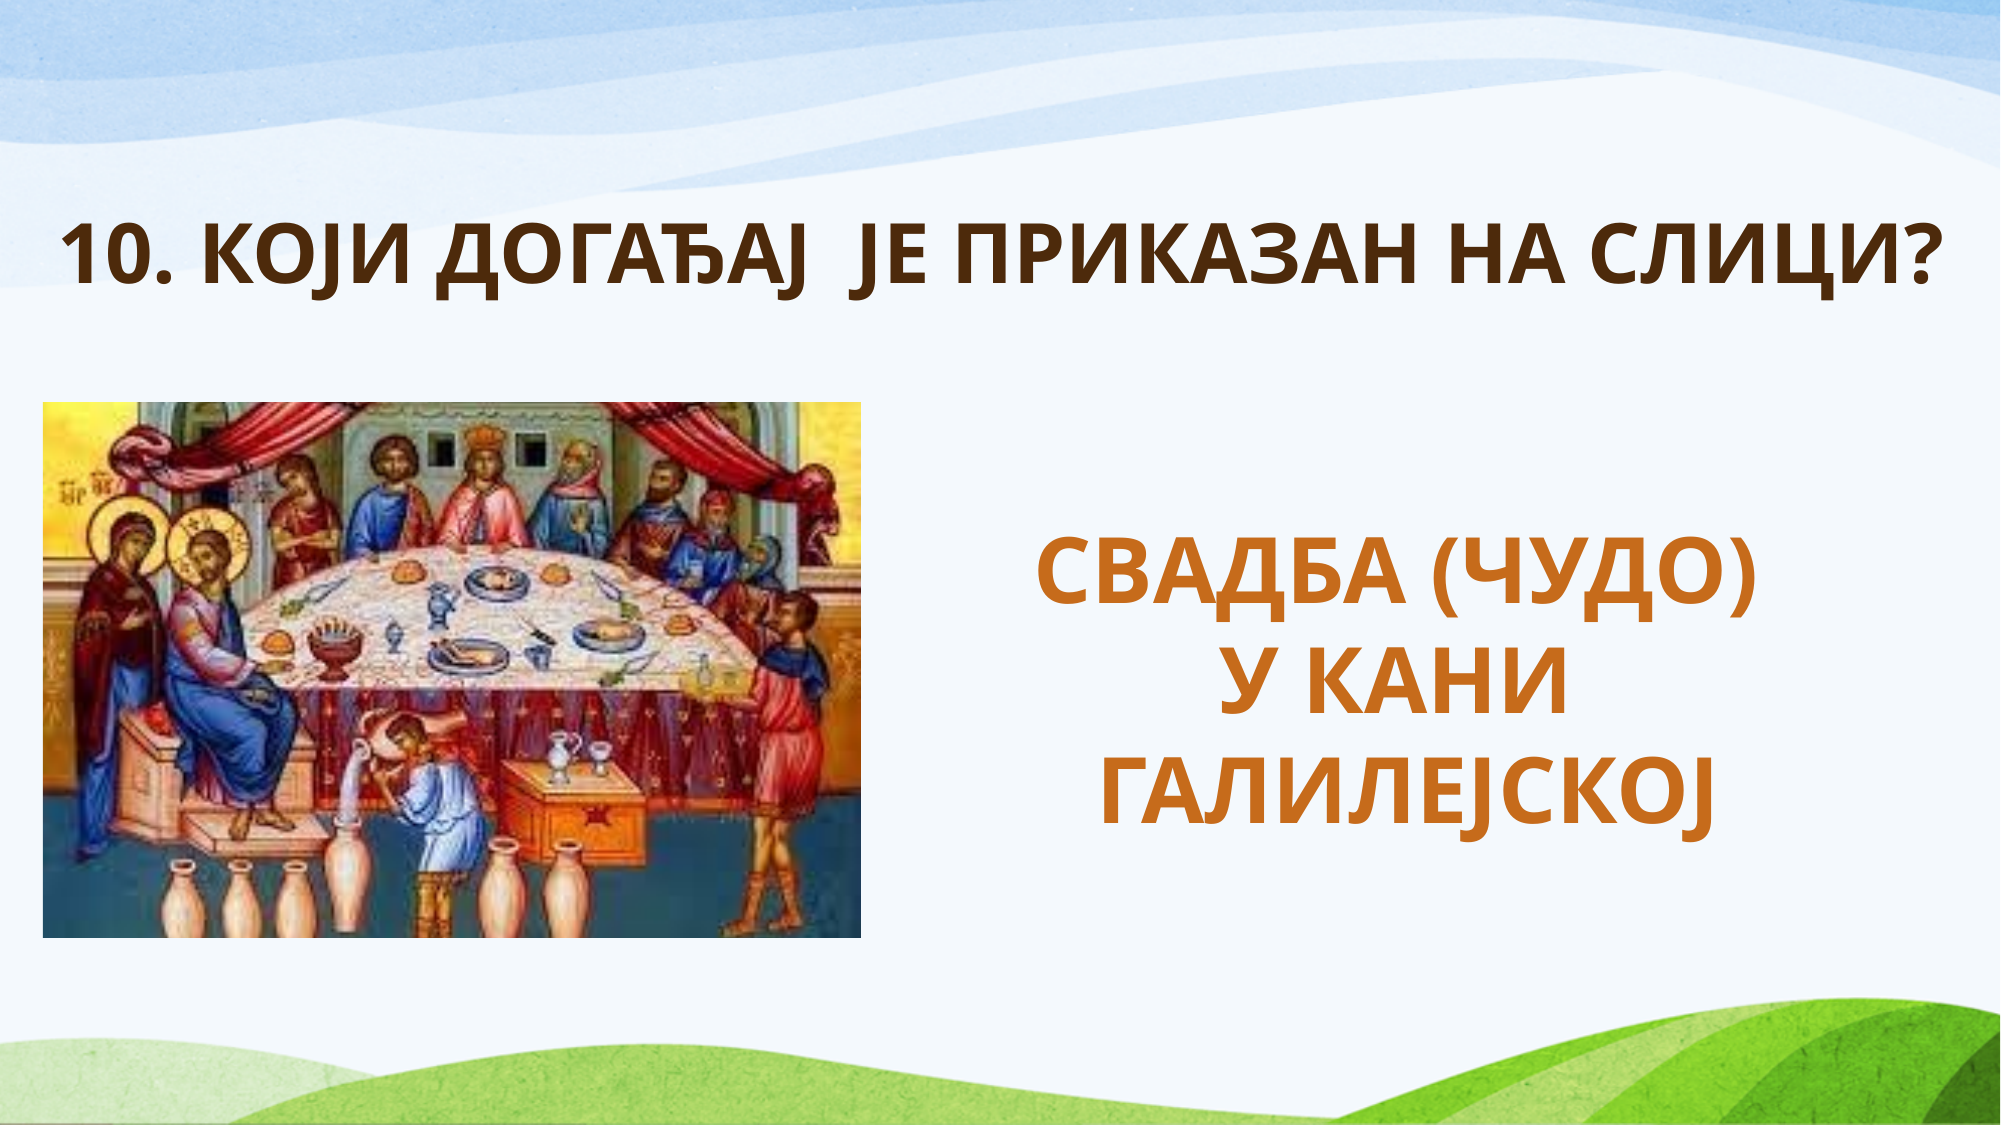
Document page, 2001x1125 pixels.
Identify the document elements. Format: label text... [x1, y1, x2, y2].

title 10. КОЈИ ДОГАЂАЈ ЈЕ ПРИКАЗАН НА СЛИЦИ? [42, 111, 1970, 309]
text_box СВАДБА (ЧУДО) У КАНИ ГАЛИЛЕЈСКОЈ [1018, 504, 1799, 850]
picture [0, 0, 2001, 1125]
